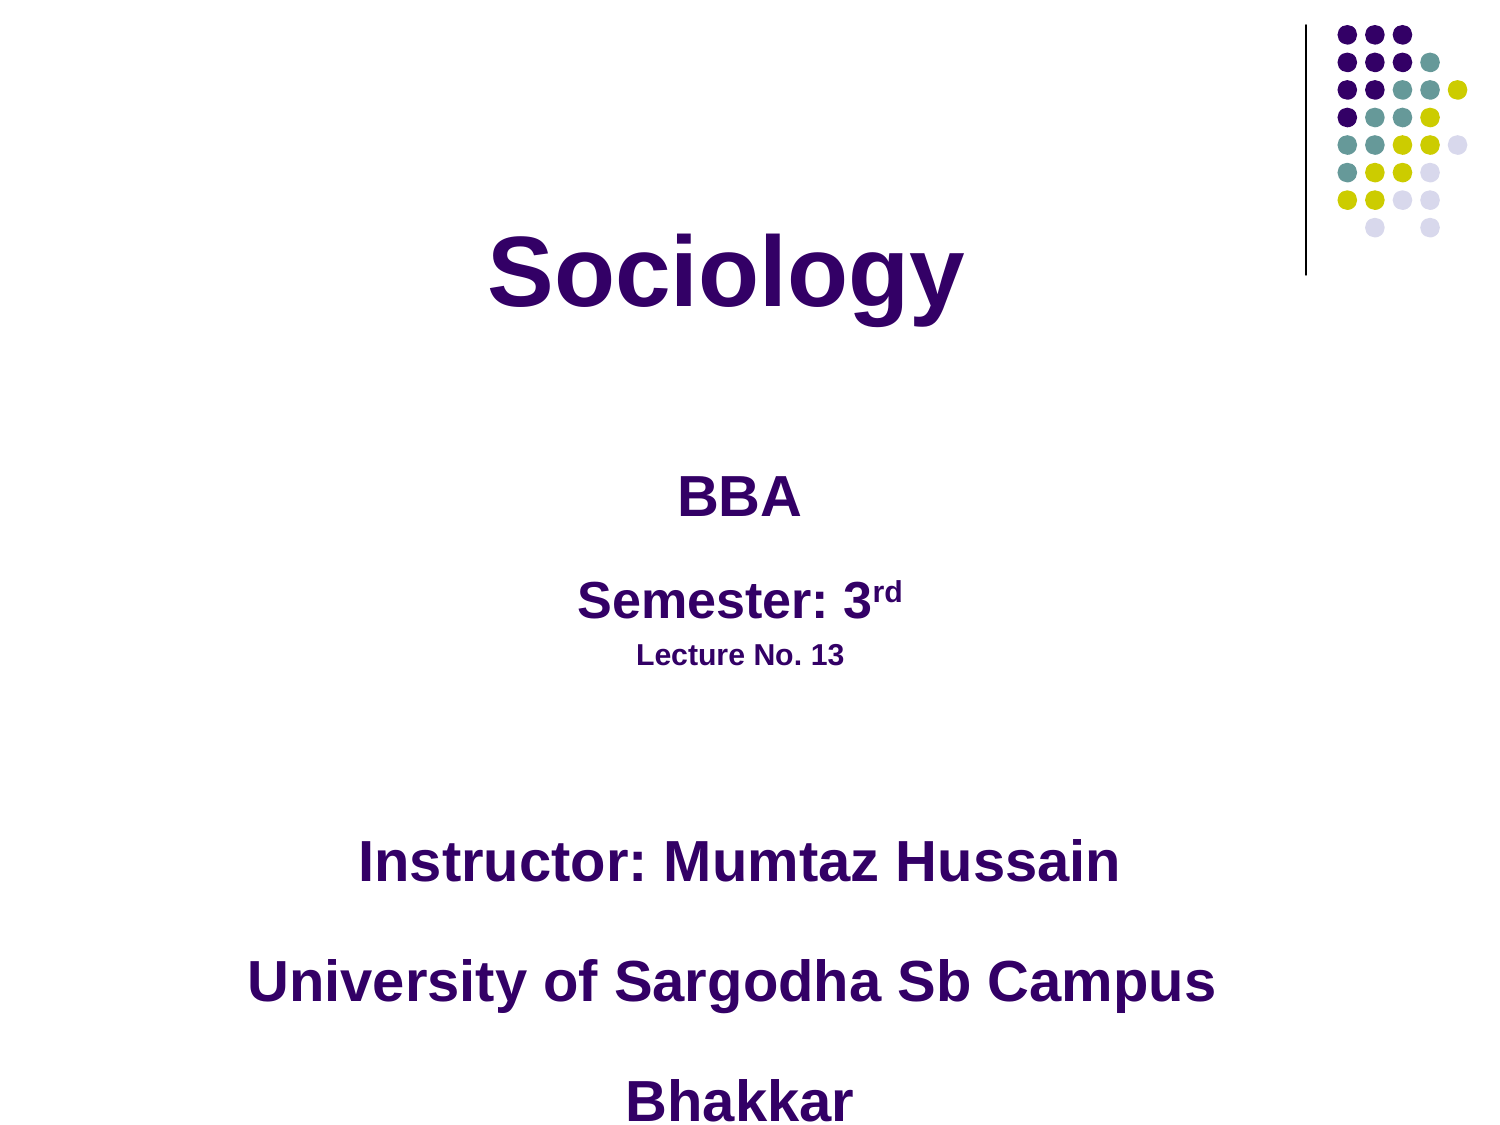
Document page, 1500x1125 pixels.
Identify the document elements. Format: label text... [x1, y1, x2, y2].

title Sociology BBA Semester: 3rd Lecture No. 13 Instructor: Mumtaz Hussain University of Sargodha Sb Campus Bhakkar [0, 199, 1481, 1004]
